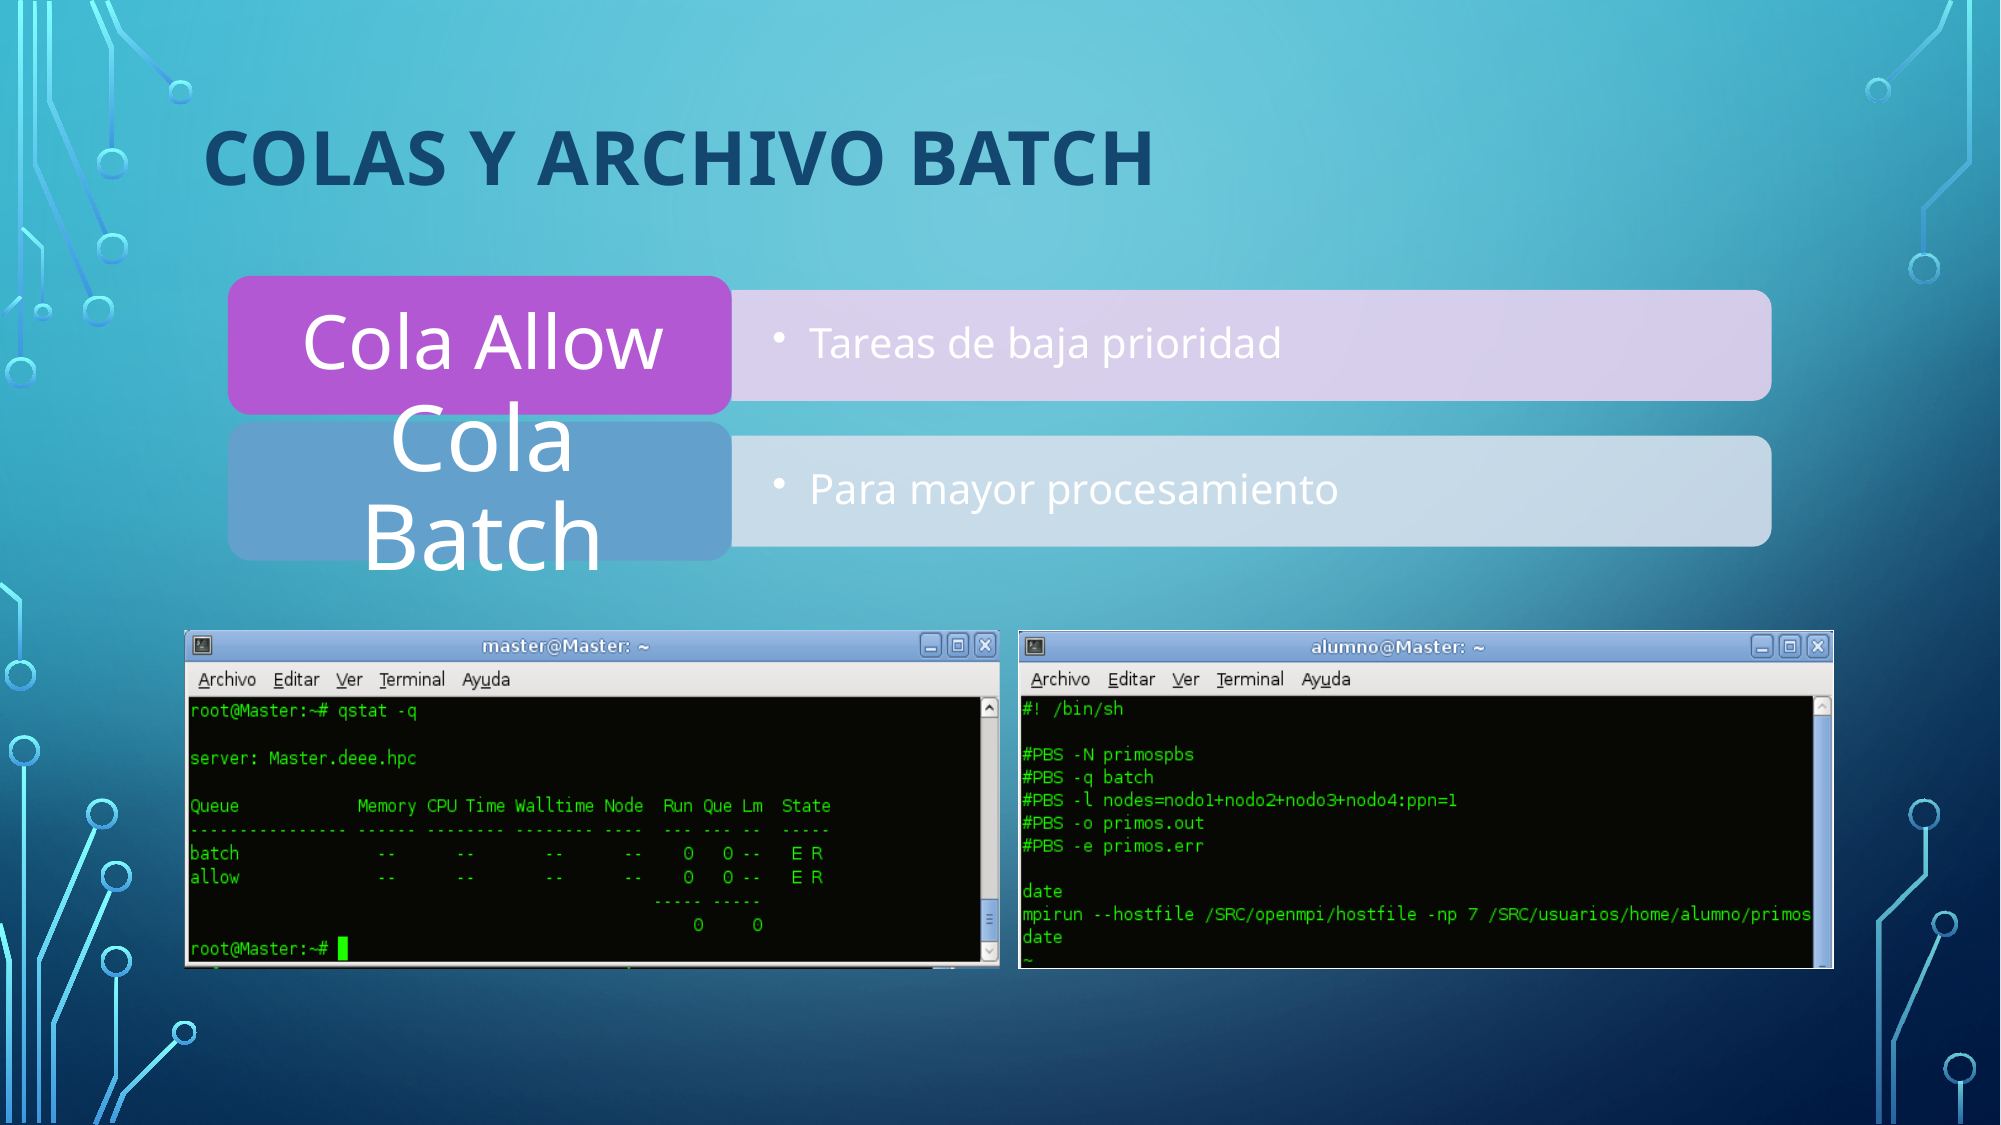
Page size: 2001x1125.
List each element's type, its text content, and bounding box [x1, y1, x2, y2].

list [186, 275, 1813, 561]
title COLAS Y ARCHIVO BATCH [187, 101, 1813, 222]
picture [1017, 630, 1834, 969]
picture [184, 630, 1000, 969]
